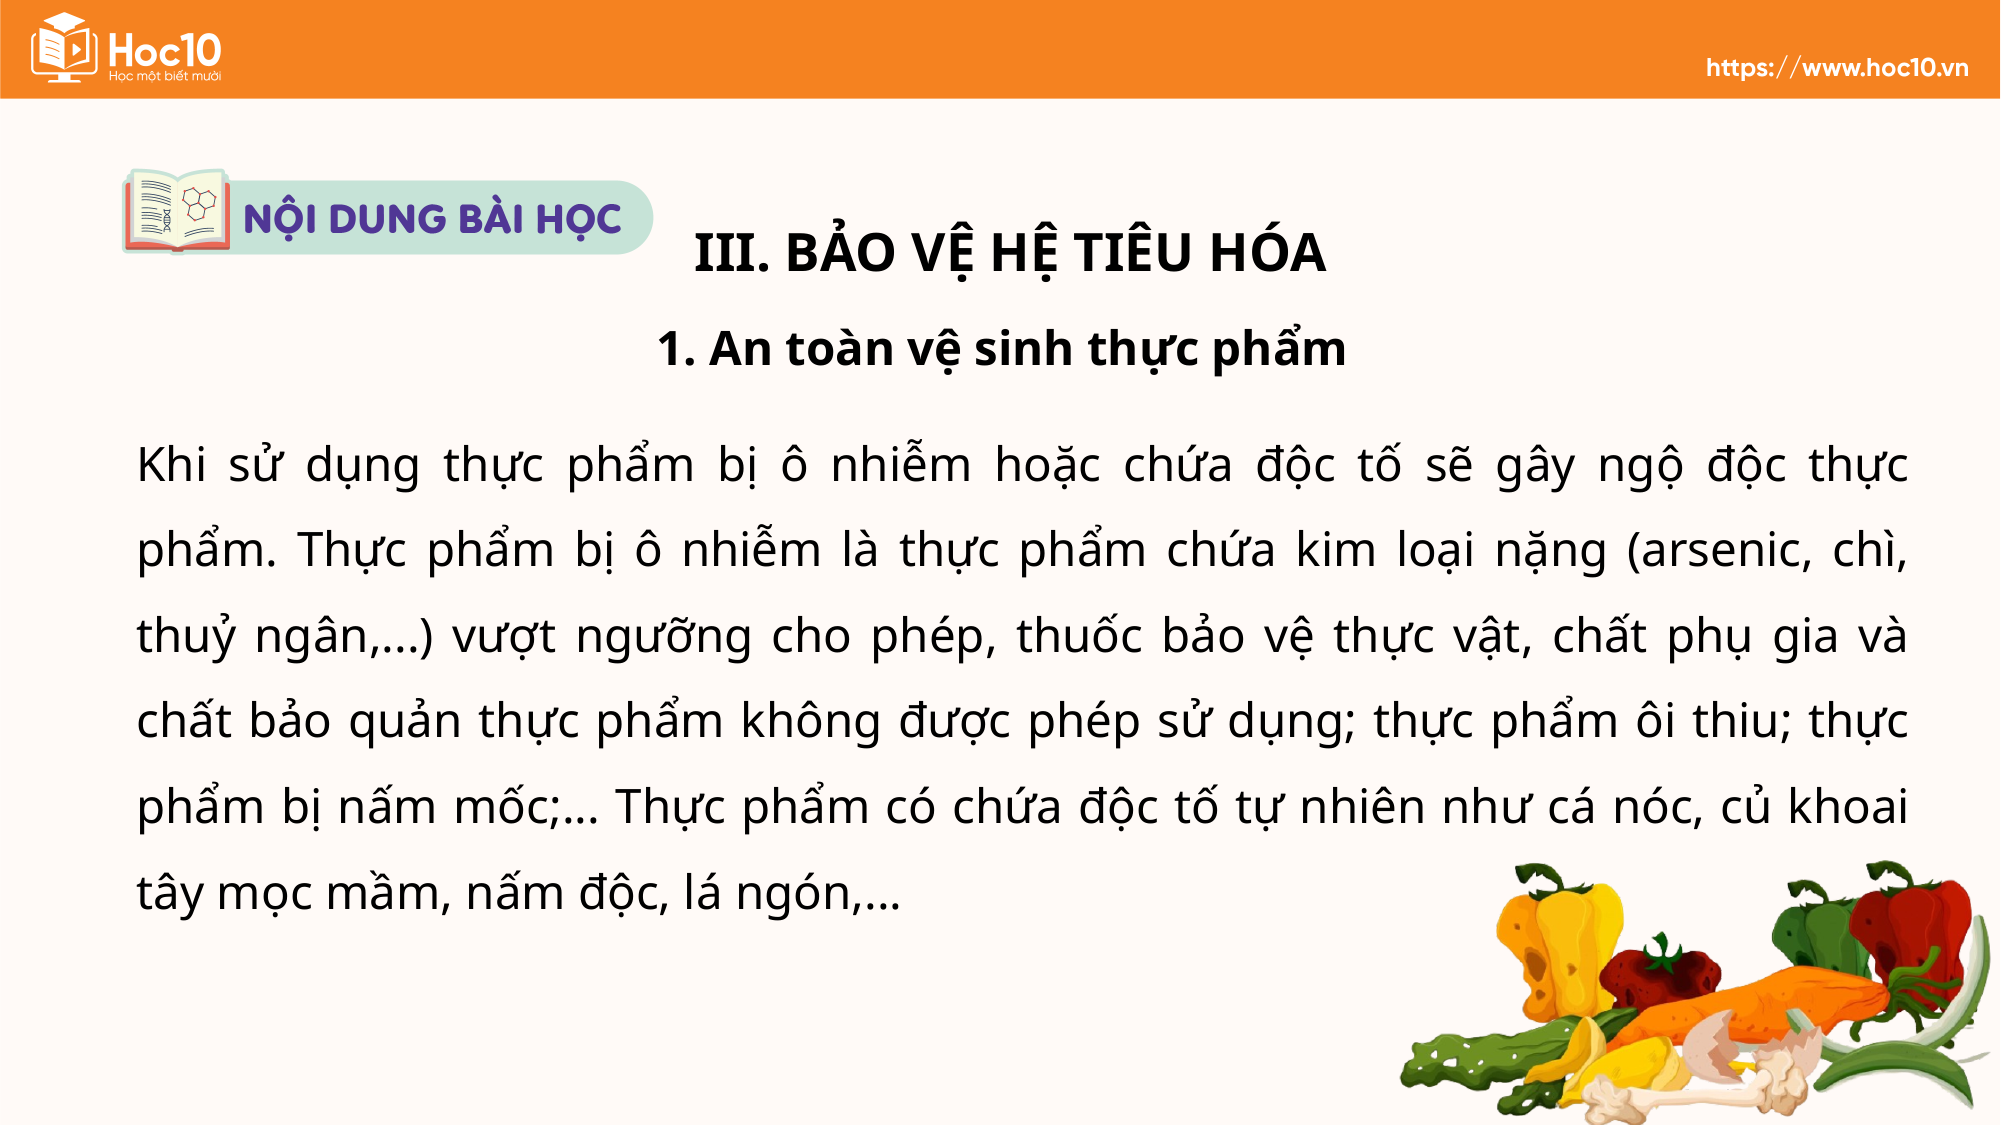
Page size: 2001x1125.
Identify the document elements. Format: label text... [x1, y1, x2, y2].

text_box III. BẢO VỆ HỆ TIÊU HÓA [543, 178, 1479, 282]
text_box Khi sử dụng thực phẩm bị ô nhiễm hoặc chứa độc tố sẽ gây ngộ độc thực phẩm. Thực phẩm bị ô nhiễm là thực phẩm chứa kim loại nặng (arsenic, chì, thuỷ ngân,...) vượt ngưỡng cho phép, thuốc bảo vệ thực vật, chất phụ gia và chất bảo quản thực phẩm không được phép sử dụng; thực phẩm ôi thiu; thực phẩm bị nấm mốc;... Thực phẩm có chứa độc tố tự nhiên như cá nóc, củ khoai tây mọc mầm, nấm độc, lá ngón,... [121, 397, 1928, 927]
picture [0, 0, 2001, 1125]
text_box 1. An toàn vệ sinh thực phẩm [472, 282, 1533, 383]
